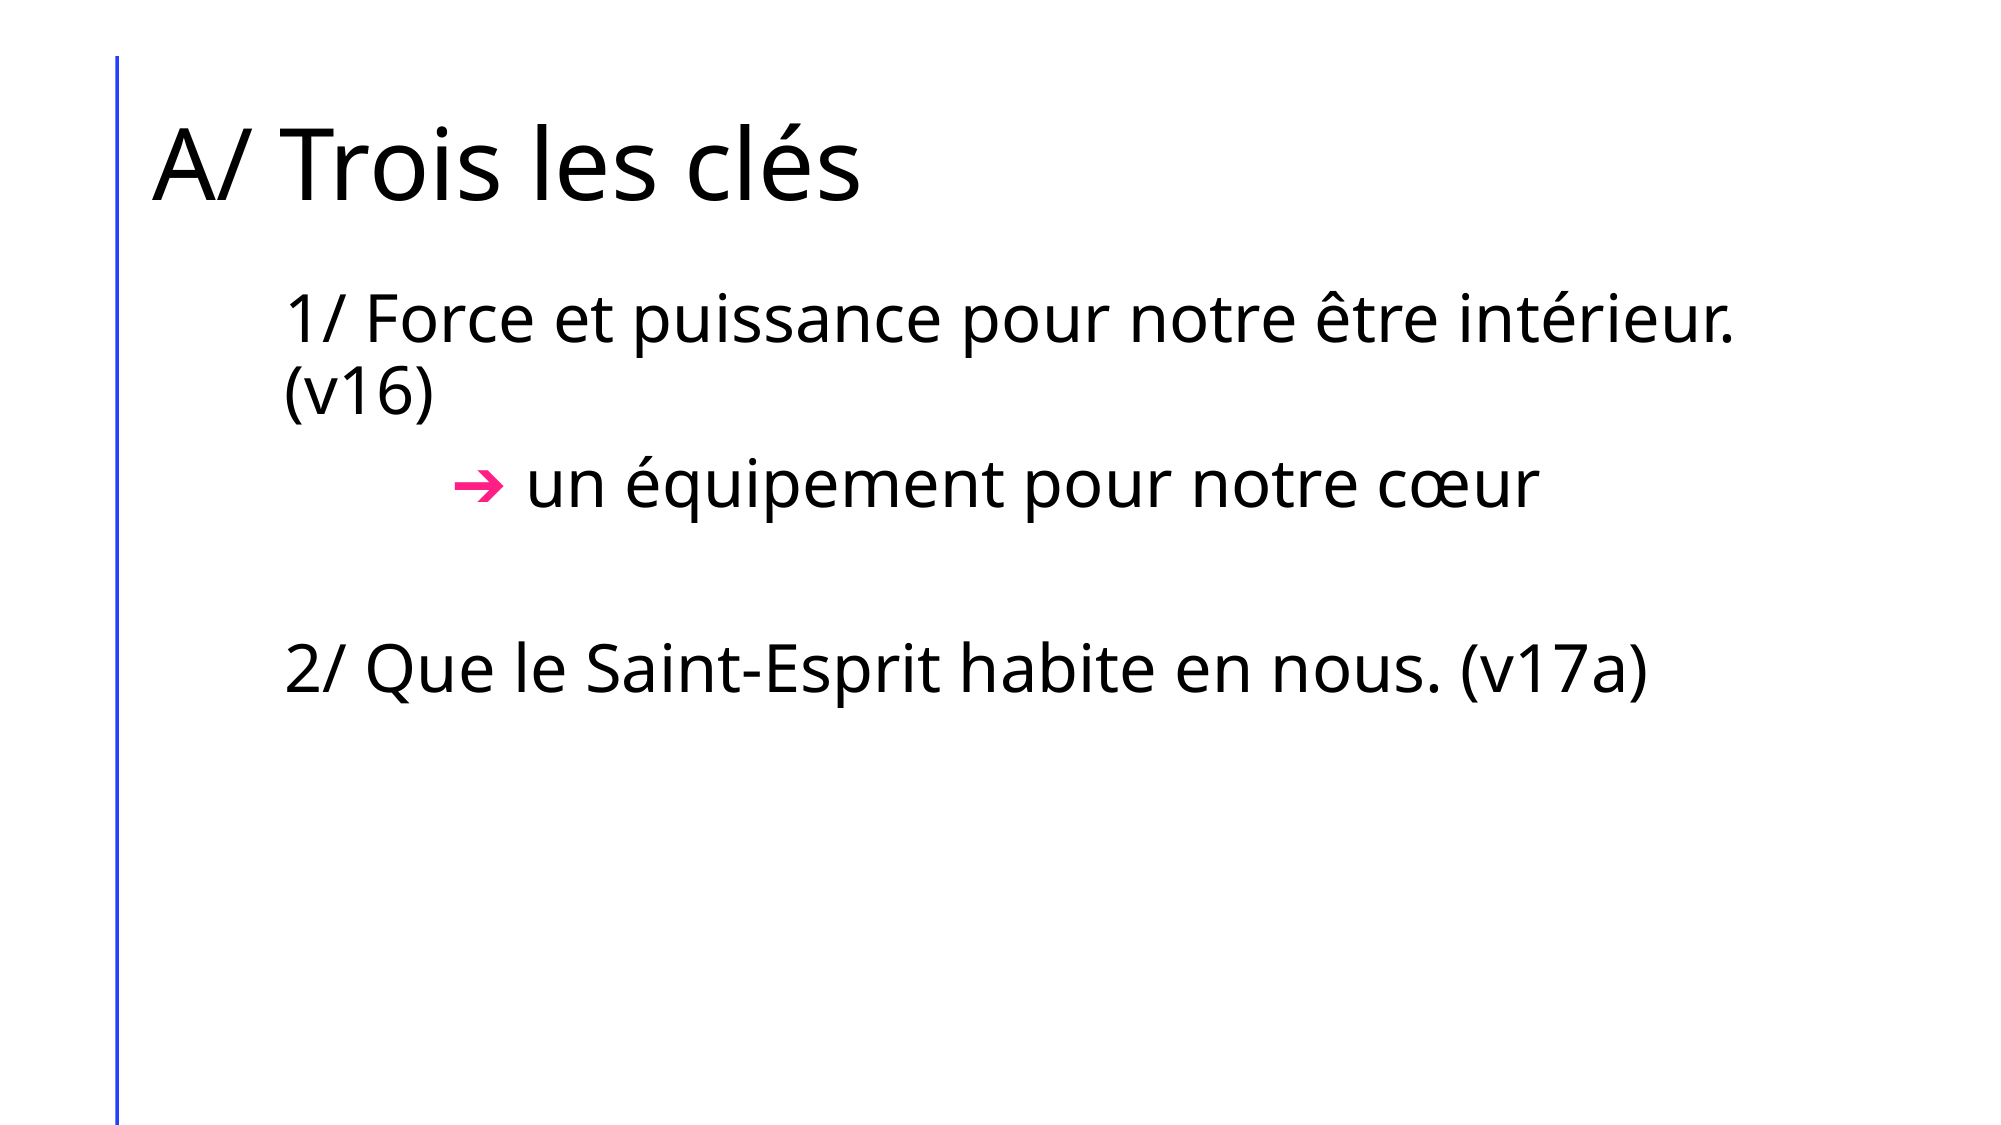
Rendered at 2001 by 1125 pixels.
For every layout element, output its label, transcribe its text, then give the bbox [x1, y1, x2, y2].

title A/ Trois les clés [137, 59, 1863, 278]
list 1/ Force et puissance pour notre être intérieur. (v16) ➔ un équipement pour notre cœur 2/ Que le Saint-Esprit habite en nous. (v17a) [269, 277, 1785, 1052]
